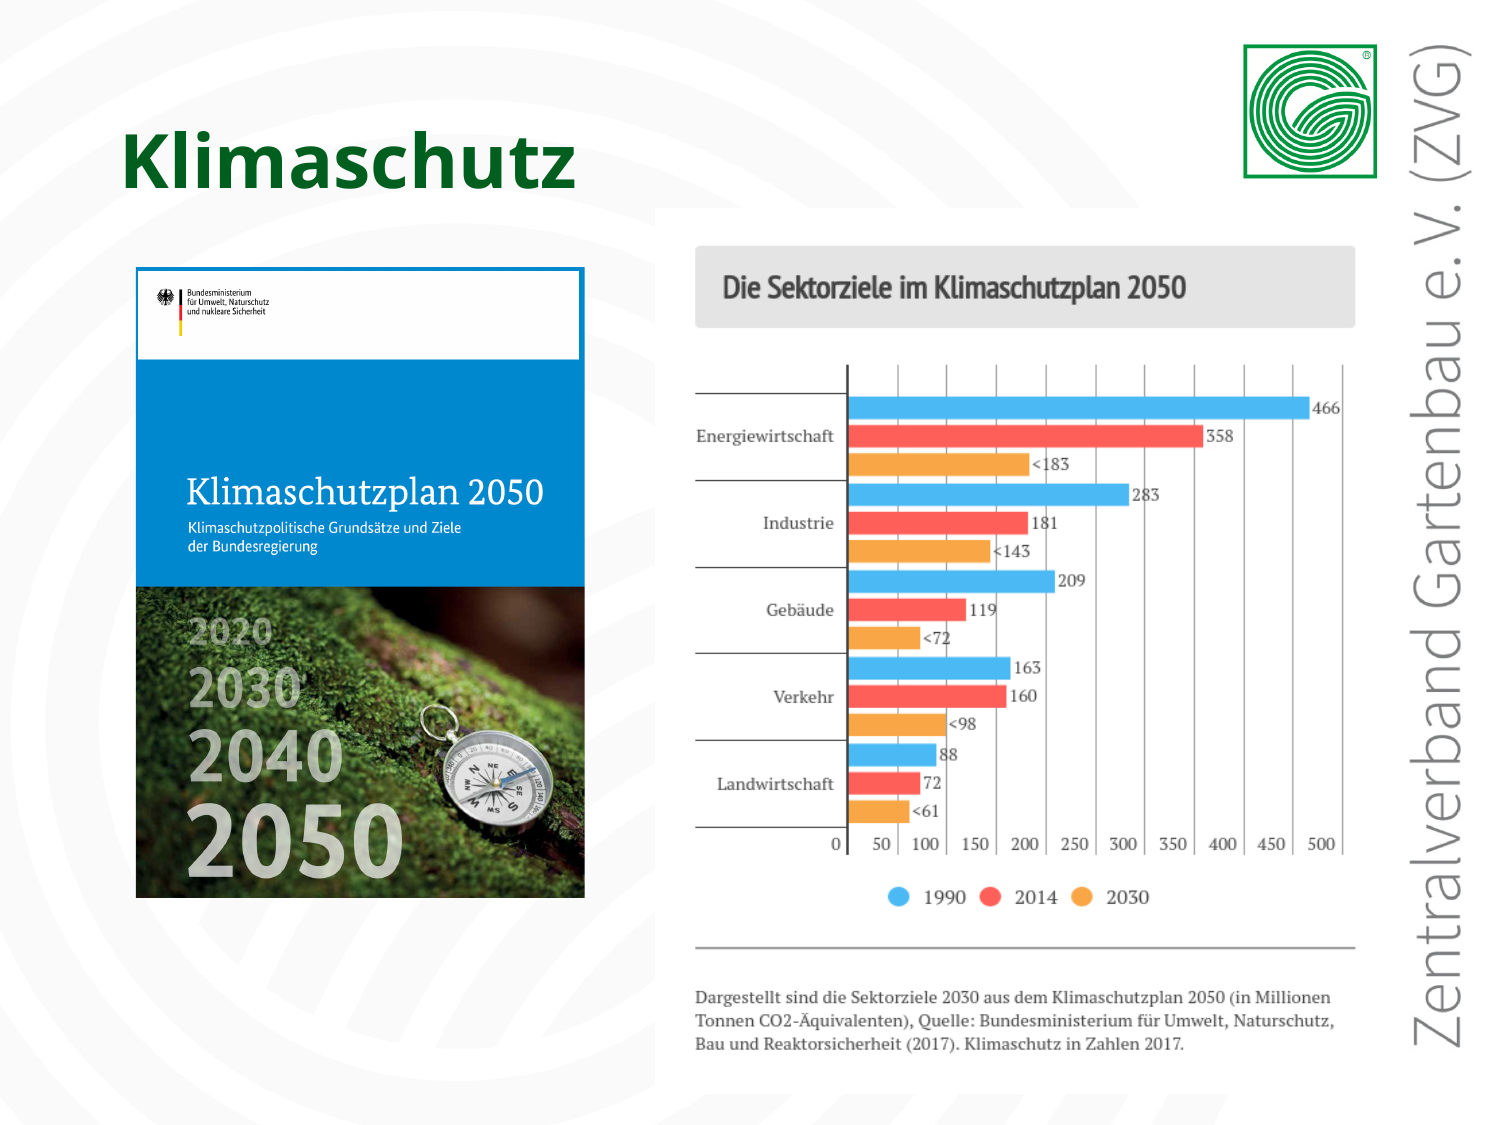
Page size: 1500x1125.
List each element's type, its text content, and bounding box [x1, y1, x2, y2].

text_box Klimaschutz [104, 106, 855, 212]
picture [0, 0, 1498, 1125]
